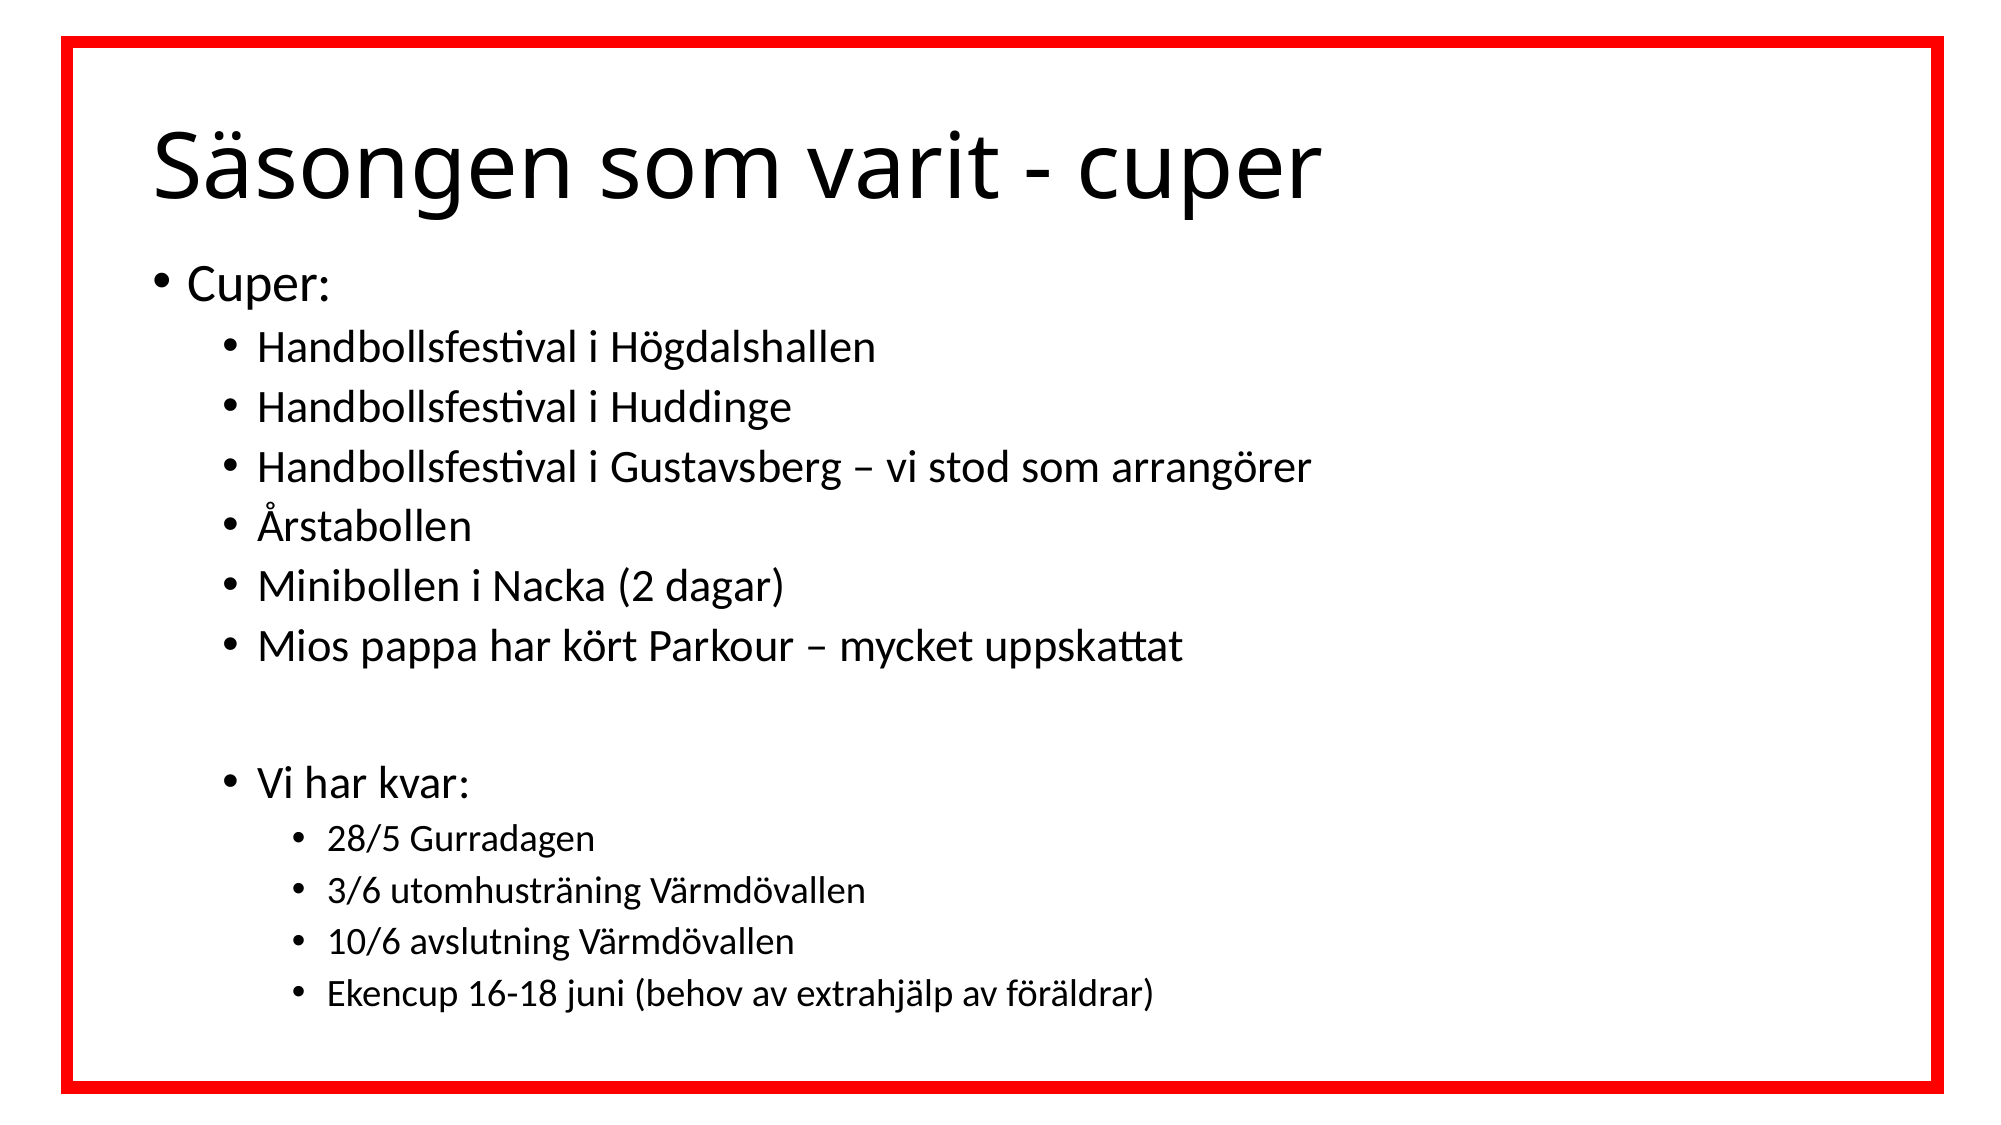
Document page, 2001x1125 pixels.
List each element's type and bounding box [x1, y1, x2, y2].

text_box [66, 41, 1939, 1088]
